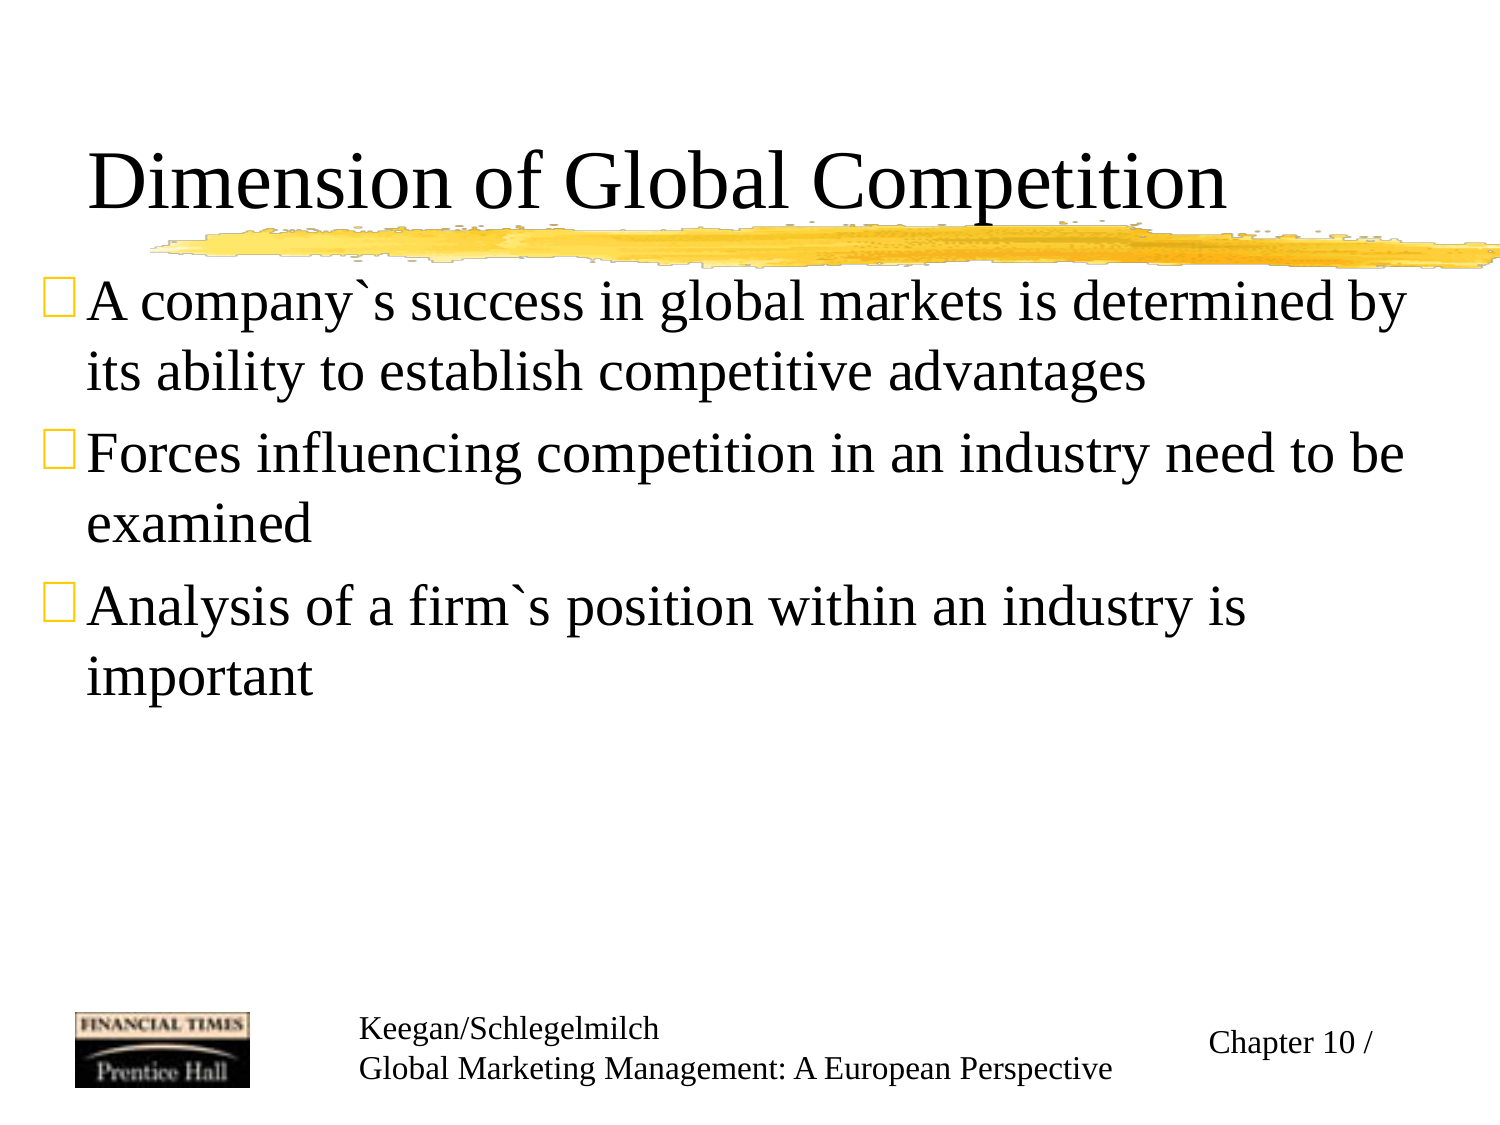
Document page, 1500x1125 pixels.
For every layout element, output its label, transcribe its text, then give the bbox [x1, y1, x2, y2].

title Dimension of Global Competition [86, 36, 1363, 226]
list A company`s success in global markets is determined by its ability to establish competitive advantages Forces influencing competition in an industry need to be examined Analysis of a firm`s position within an industry is important [36, 261, 1451, 938]
picture [75, 1012, 250, 1088]
picture [150, 215, 1500, 279]
